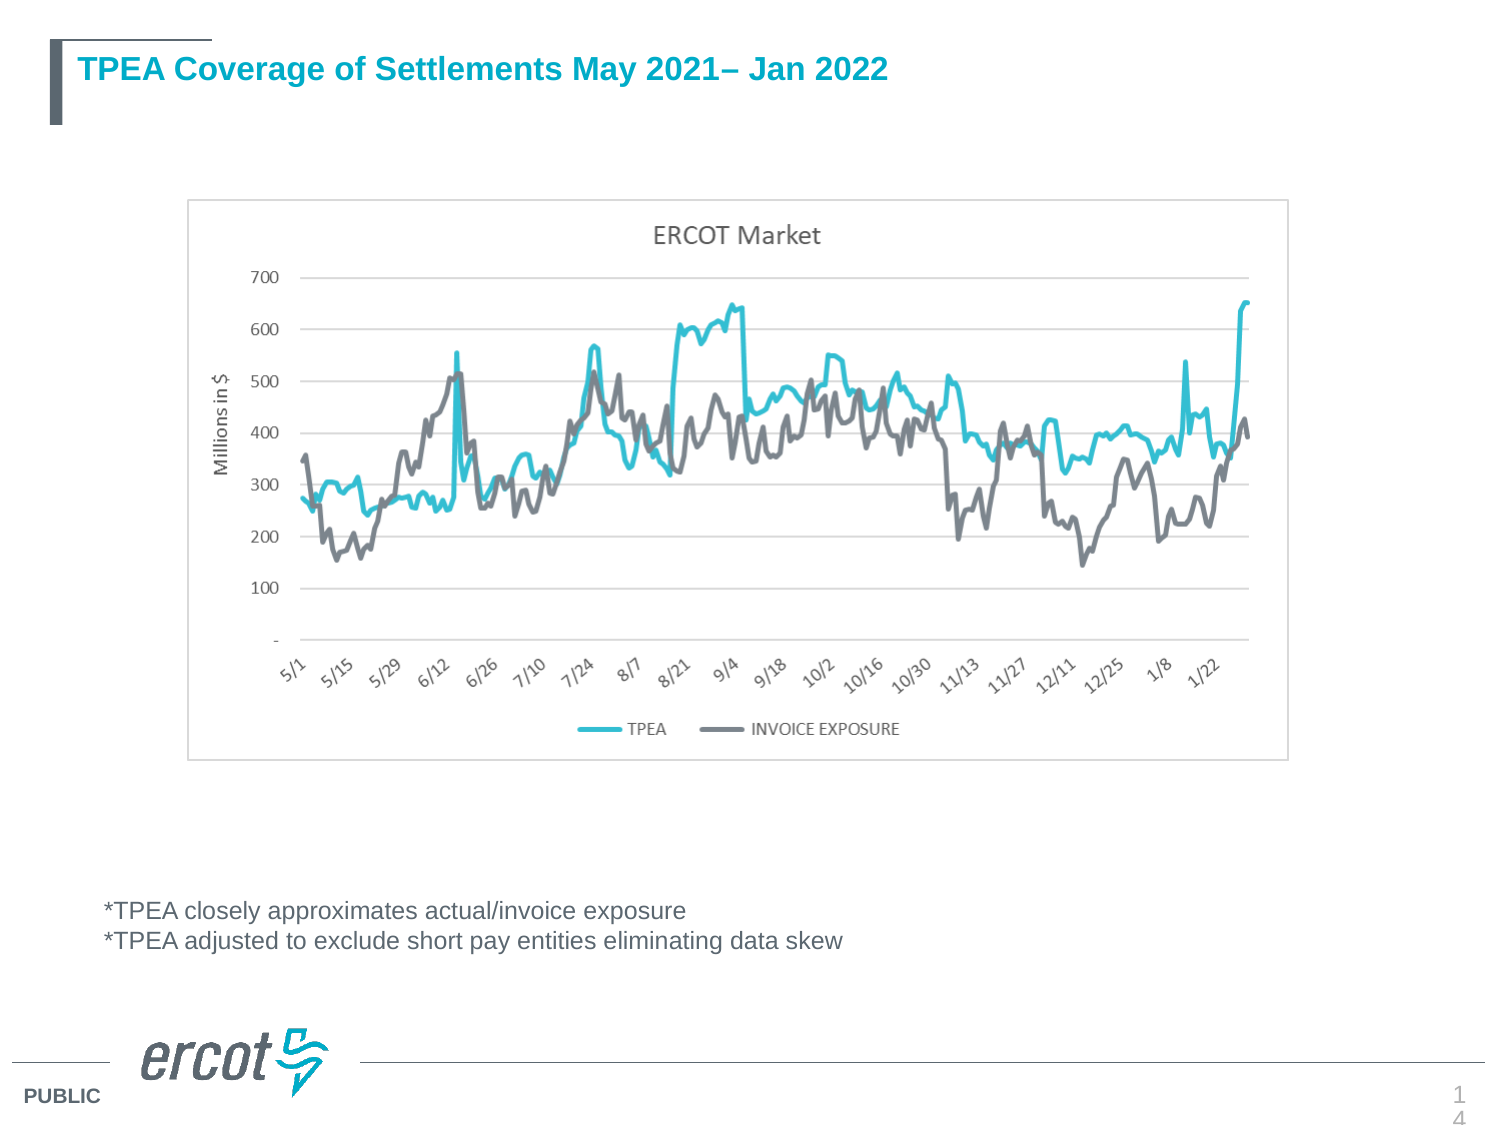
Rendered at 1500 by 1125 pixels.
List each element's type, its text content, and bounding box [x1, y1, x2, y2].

picture [187, 199, 1289, 762]
title TPEA Coverage of Settlements May 2021– Jan 2022 [62, 39, 1450, 228]
slide_number 14 [1437, 1076, 1475, 1112]
picture [137, 1024, 332, 1100]
text_box *TPEA closely approximates actual/invoice exposure *TPEA adjusted to exclude short pay entities eliminating data skew [88, 887, 867, 993]
